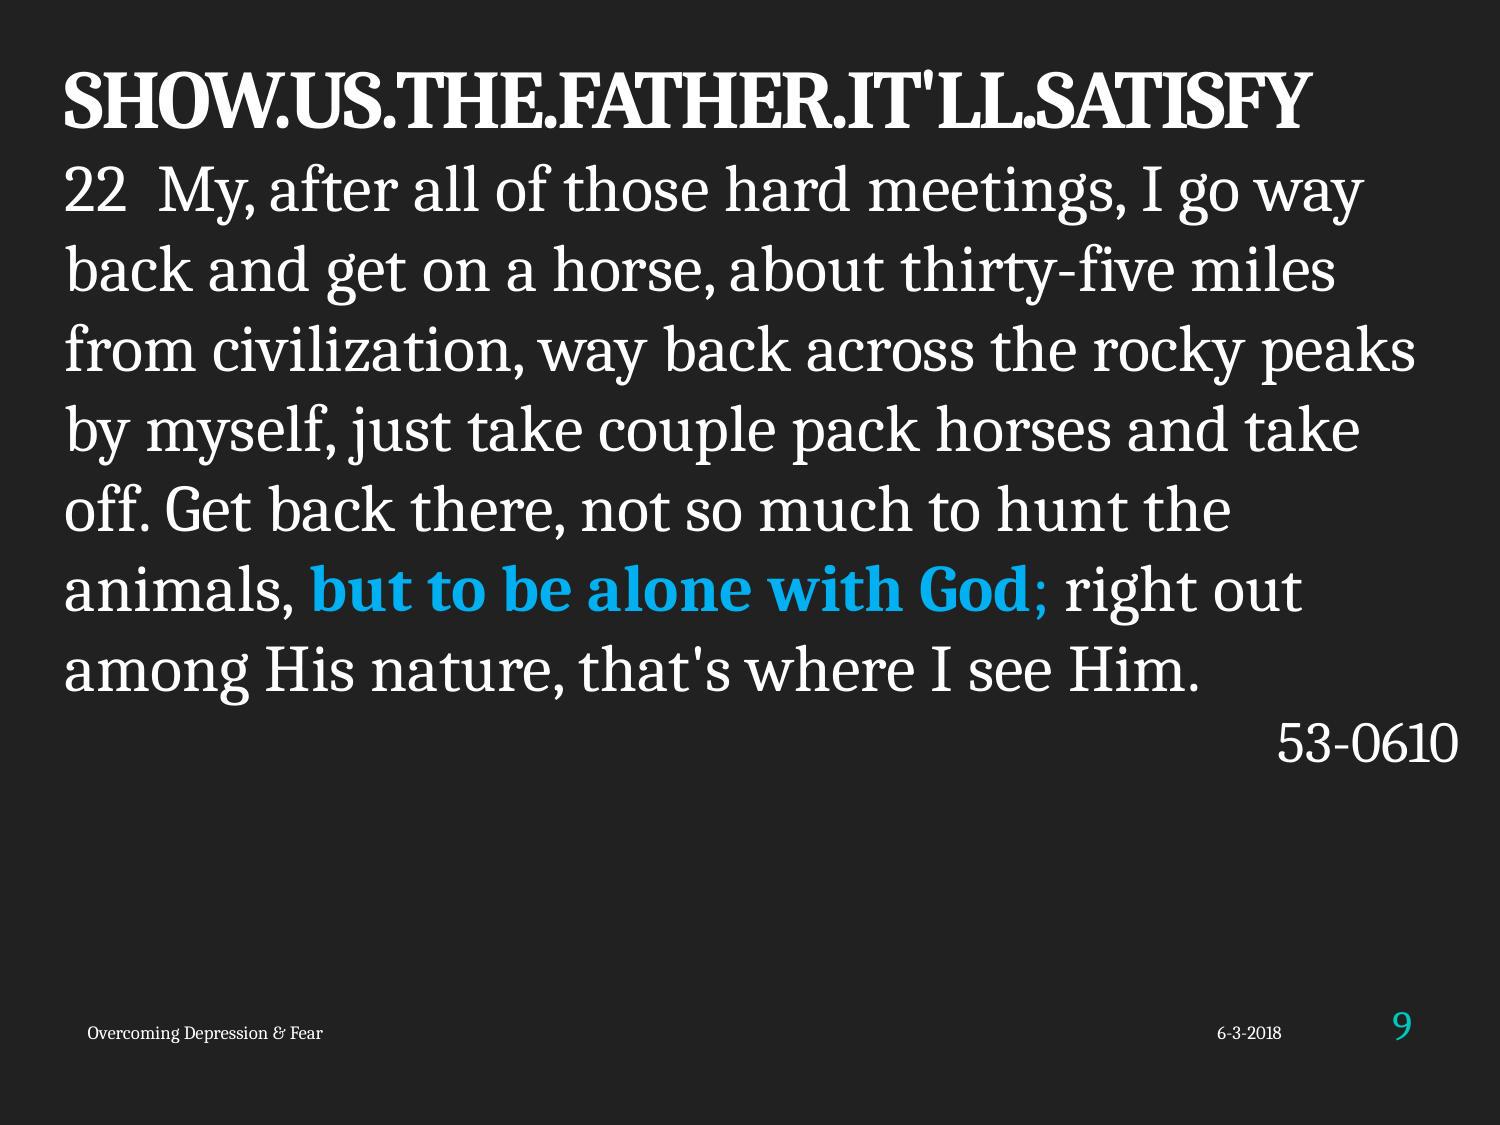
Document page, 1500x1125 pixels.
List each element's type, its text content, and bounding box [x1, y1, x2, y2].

footer Overcoming Depression & Fear [72, 991, 1105, 1051]
text_box SHOW.US.THE.FATHER.IT'LL.SATISFY 22 My, after all of those hard meetings, I go way back and get on a horse, about thirty-five miles from civilization, way back across the rocky peaks by myself, just take couple pack horses and take off. Get back there, not so much to hunt the animals, but to be alone with God; right out among His nature, that's where I see Him. 53-0610 [49, 37, 1475, 782]
slide_number 9 [1296, 970, 1428, 1051]
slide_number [1133, 991, 1296, 1051]
